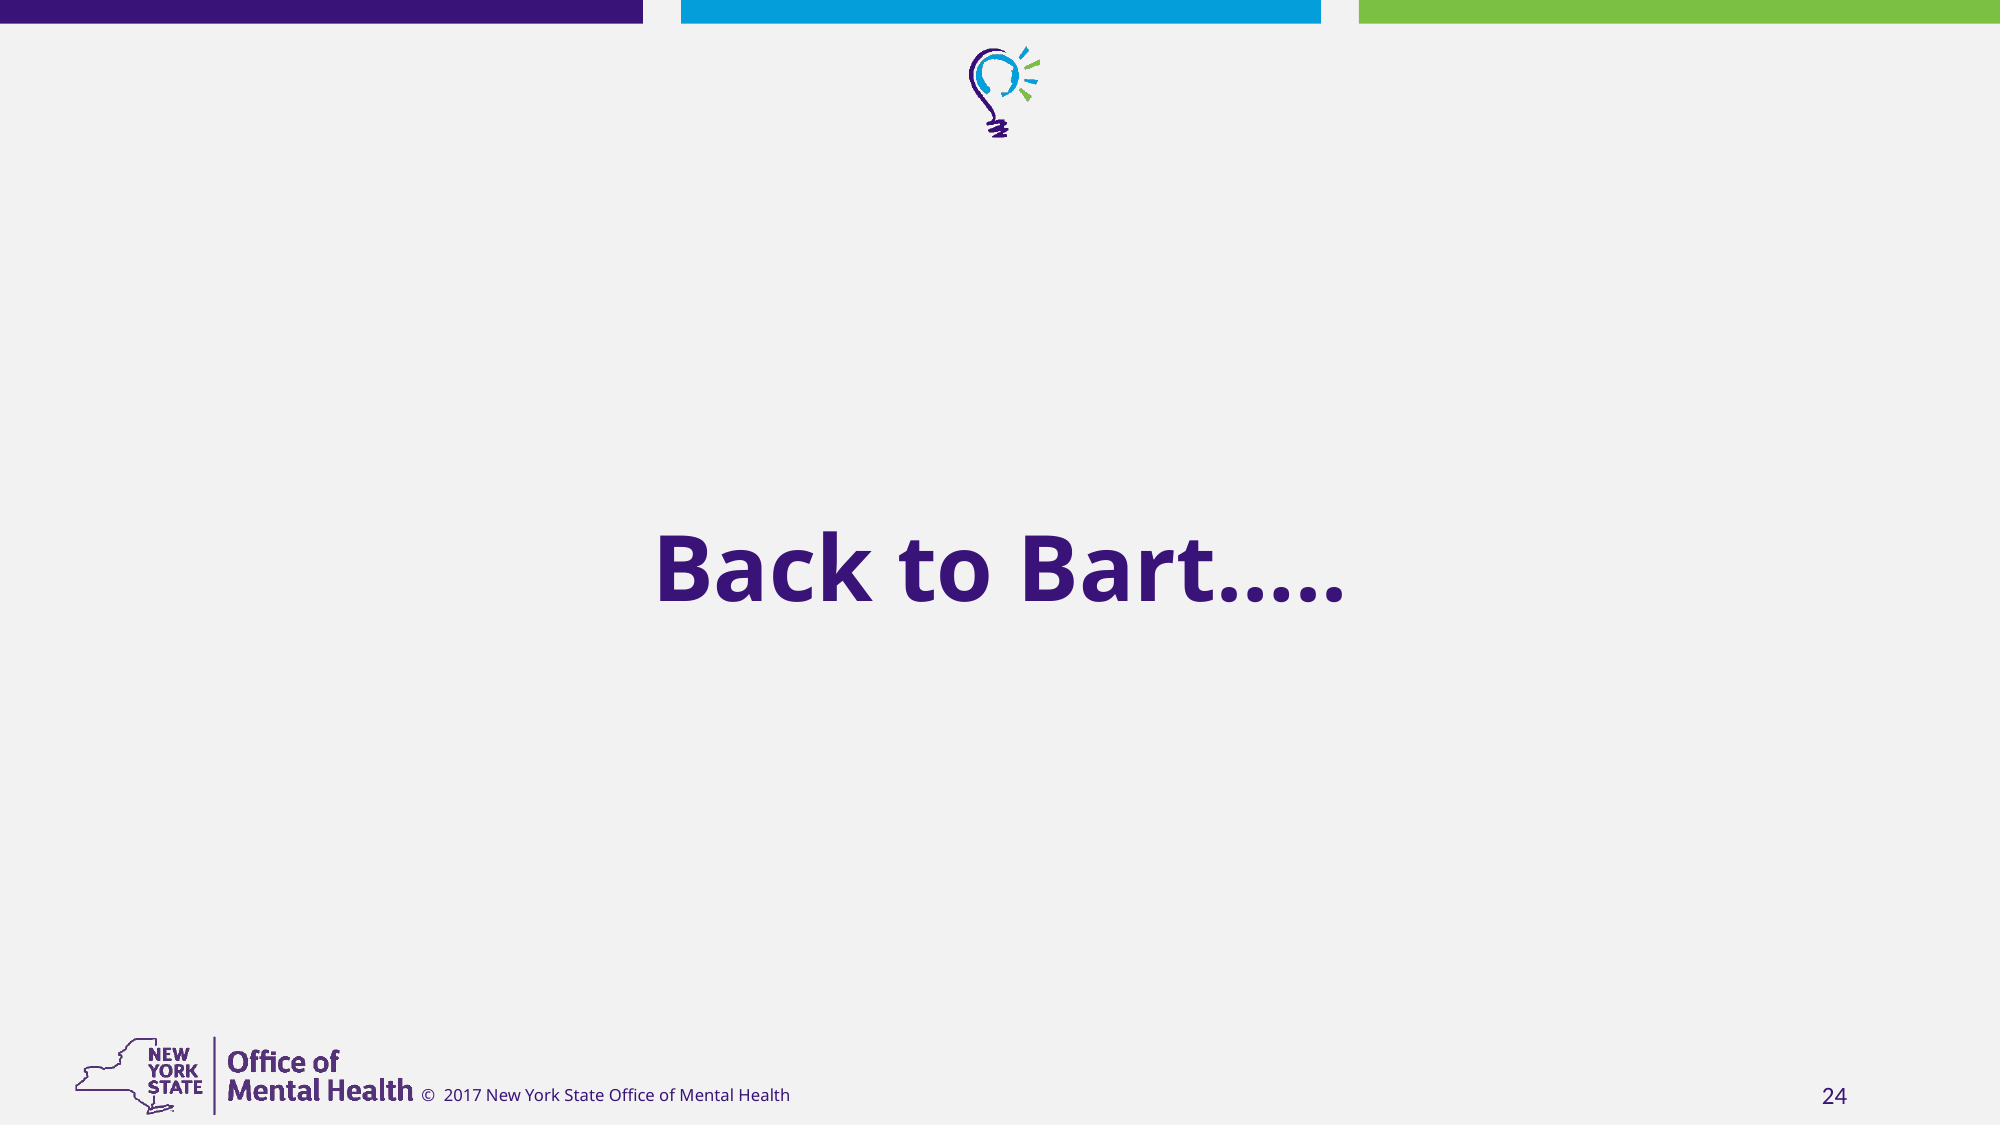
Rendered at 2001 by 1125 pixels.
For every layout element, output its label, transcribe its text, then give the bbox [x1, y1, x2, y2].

picture [71, 1032, 417, 1119]
picture [949, 26, 1051, 157]
title Back to Bart….. [324, 478, 1675, 666]
